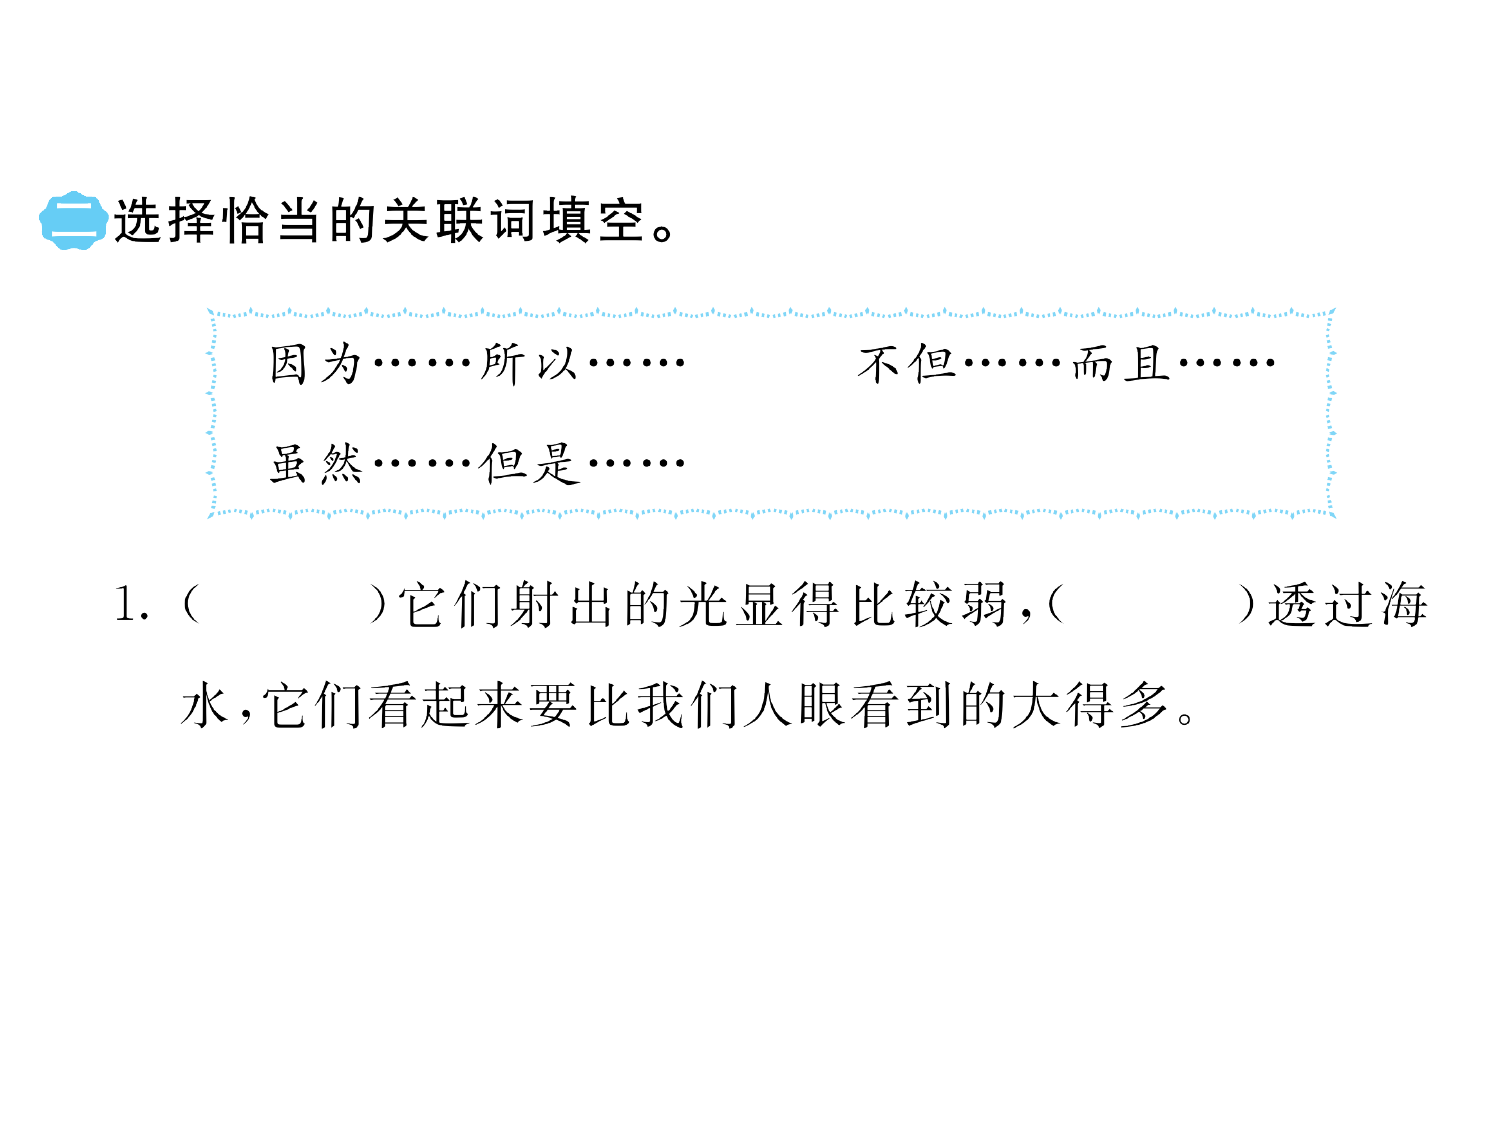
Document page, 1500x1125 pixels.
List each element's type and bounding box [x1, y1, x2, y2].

picture [35, 172, 1453, 762]
